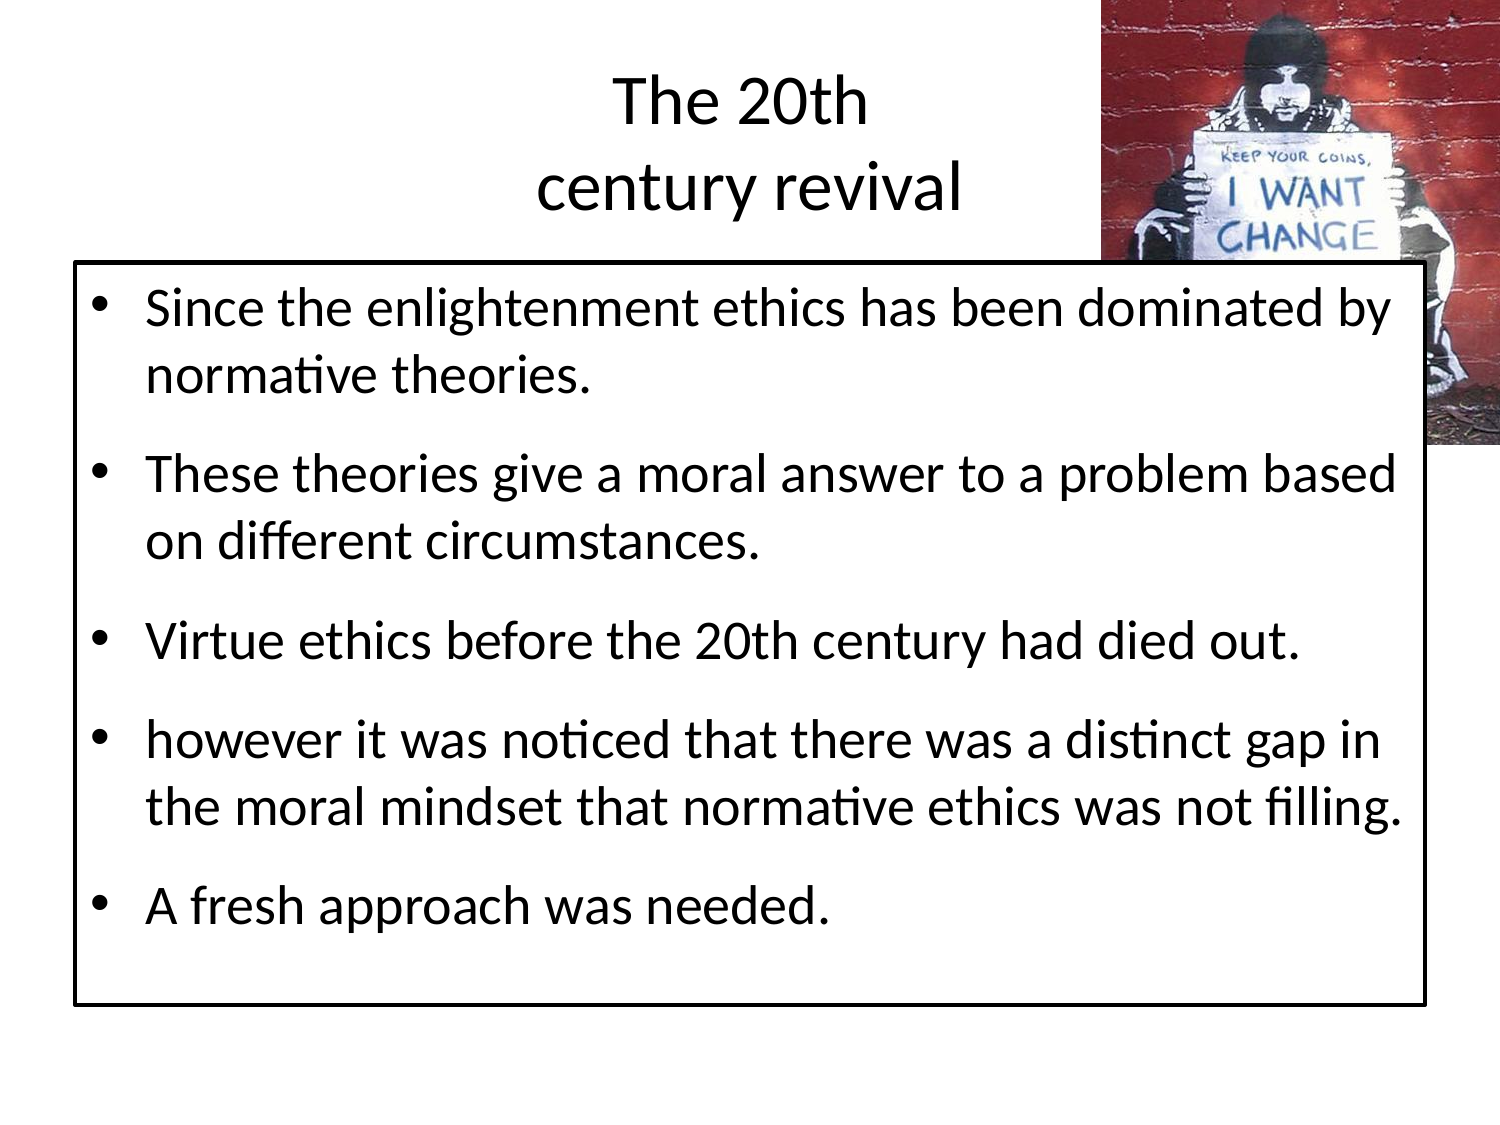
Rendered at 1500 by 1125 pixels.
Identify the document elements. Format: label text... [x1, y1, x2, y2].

title The 20th century revival [75, 45, 1096, 233]
list Since the enlightenment ethics has been dominated by normative theories. These theories give a moral answer to a problem based on different circumstances. Virtue ethics before the 20th century had died out. however it was noticed that there was a distinct gap in the moral mindset that normative ethics was not filling. A fresh approach was needed. [73, 260, 1427, 1007]
picture [1101, 0, 1500, 445]
